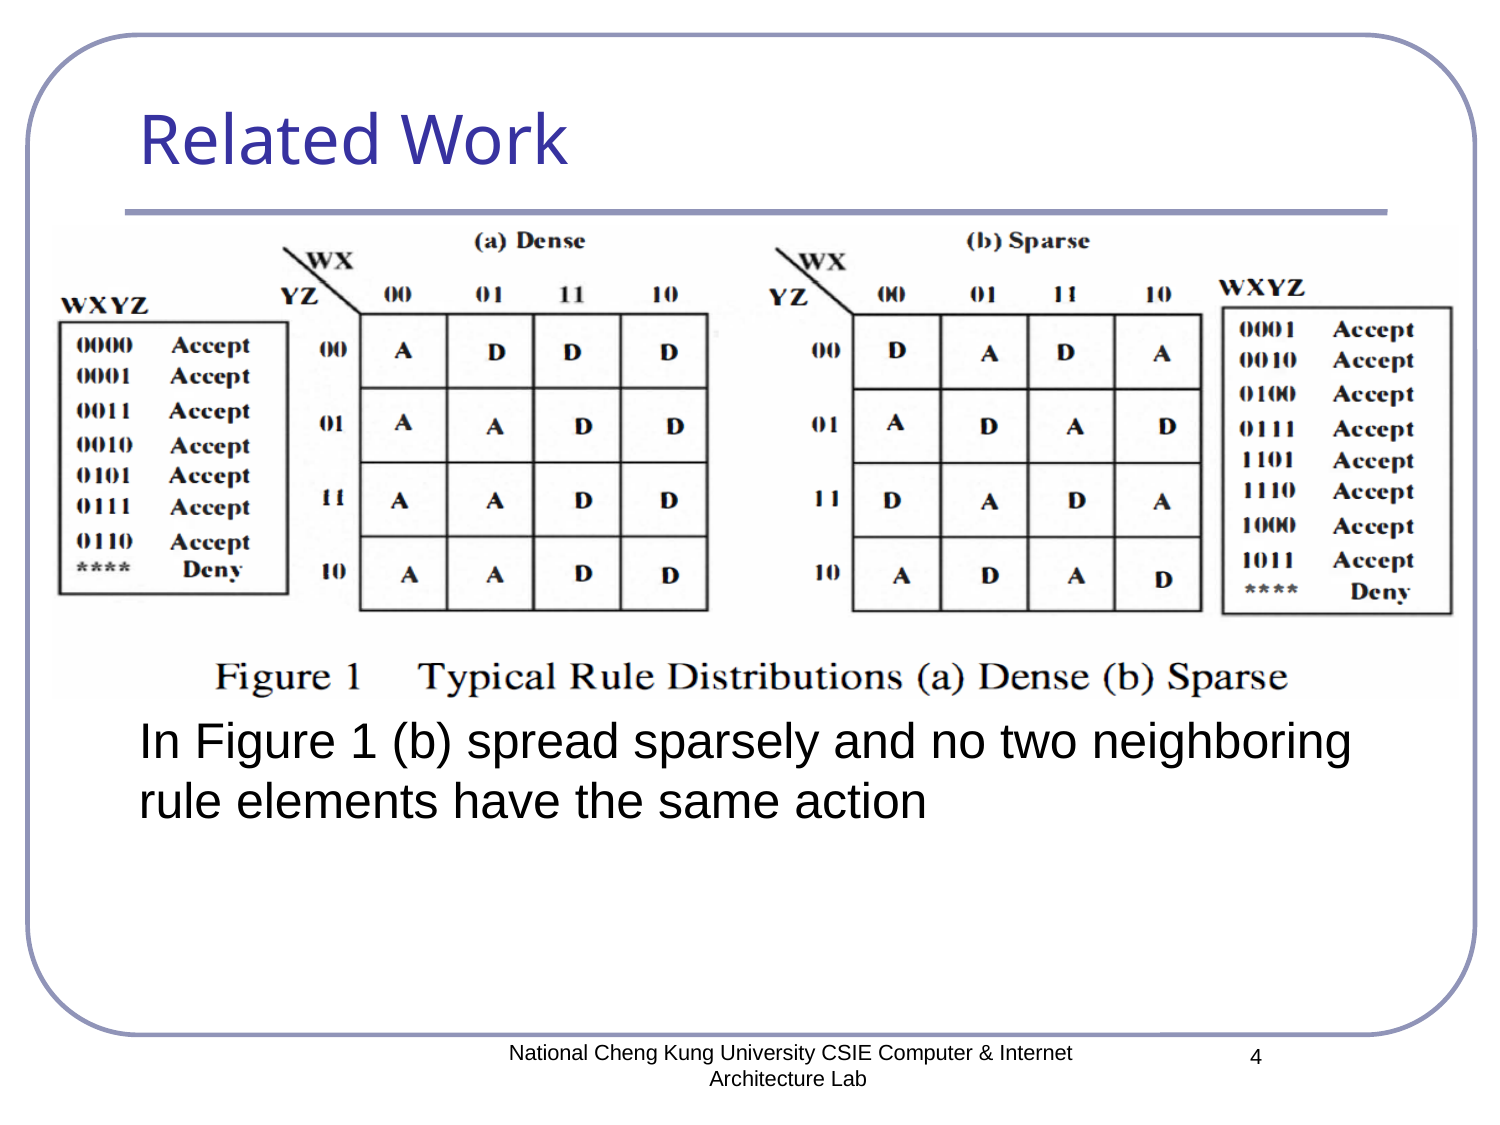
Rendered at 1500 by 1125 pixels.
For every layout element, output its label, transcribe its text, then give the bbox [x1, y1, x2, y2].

text_box In Figure 1 (b) spread sparsely and no two neighboring rule elements have the same action [123, 707, 1387, 969]
picture [52, 225, 1459, 699]
footer National Cheng Kung University CSIE Computer & Internet Architecture Lab [466, 1030, 1117, 1107]
slide_number 4 [1124, 1034, 1388, 1111]
title Related Work [123, 107, 1387, 224]
list [125, 707, 1388, 975]
